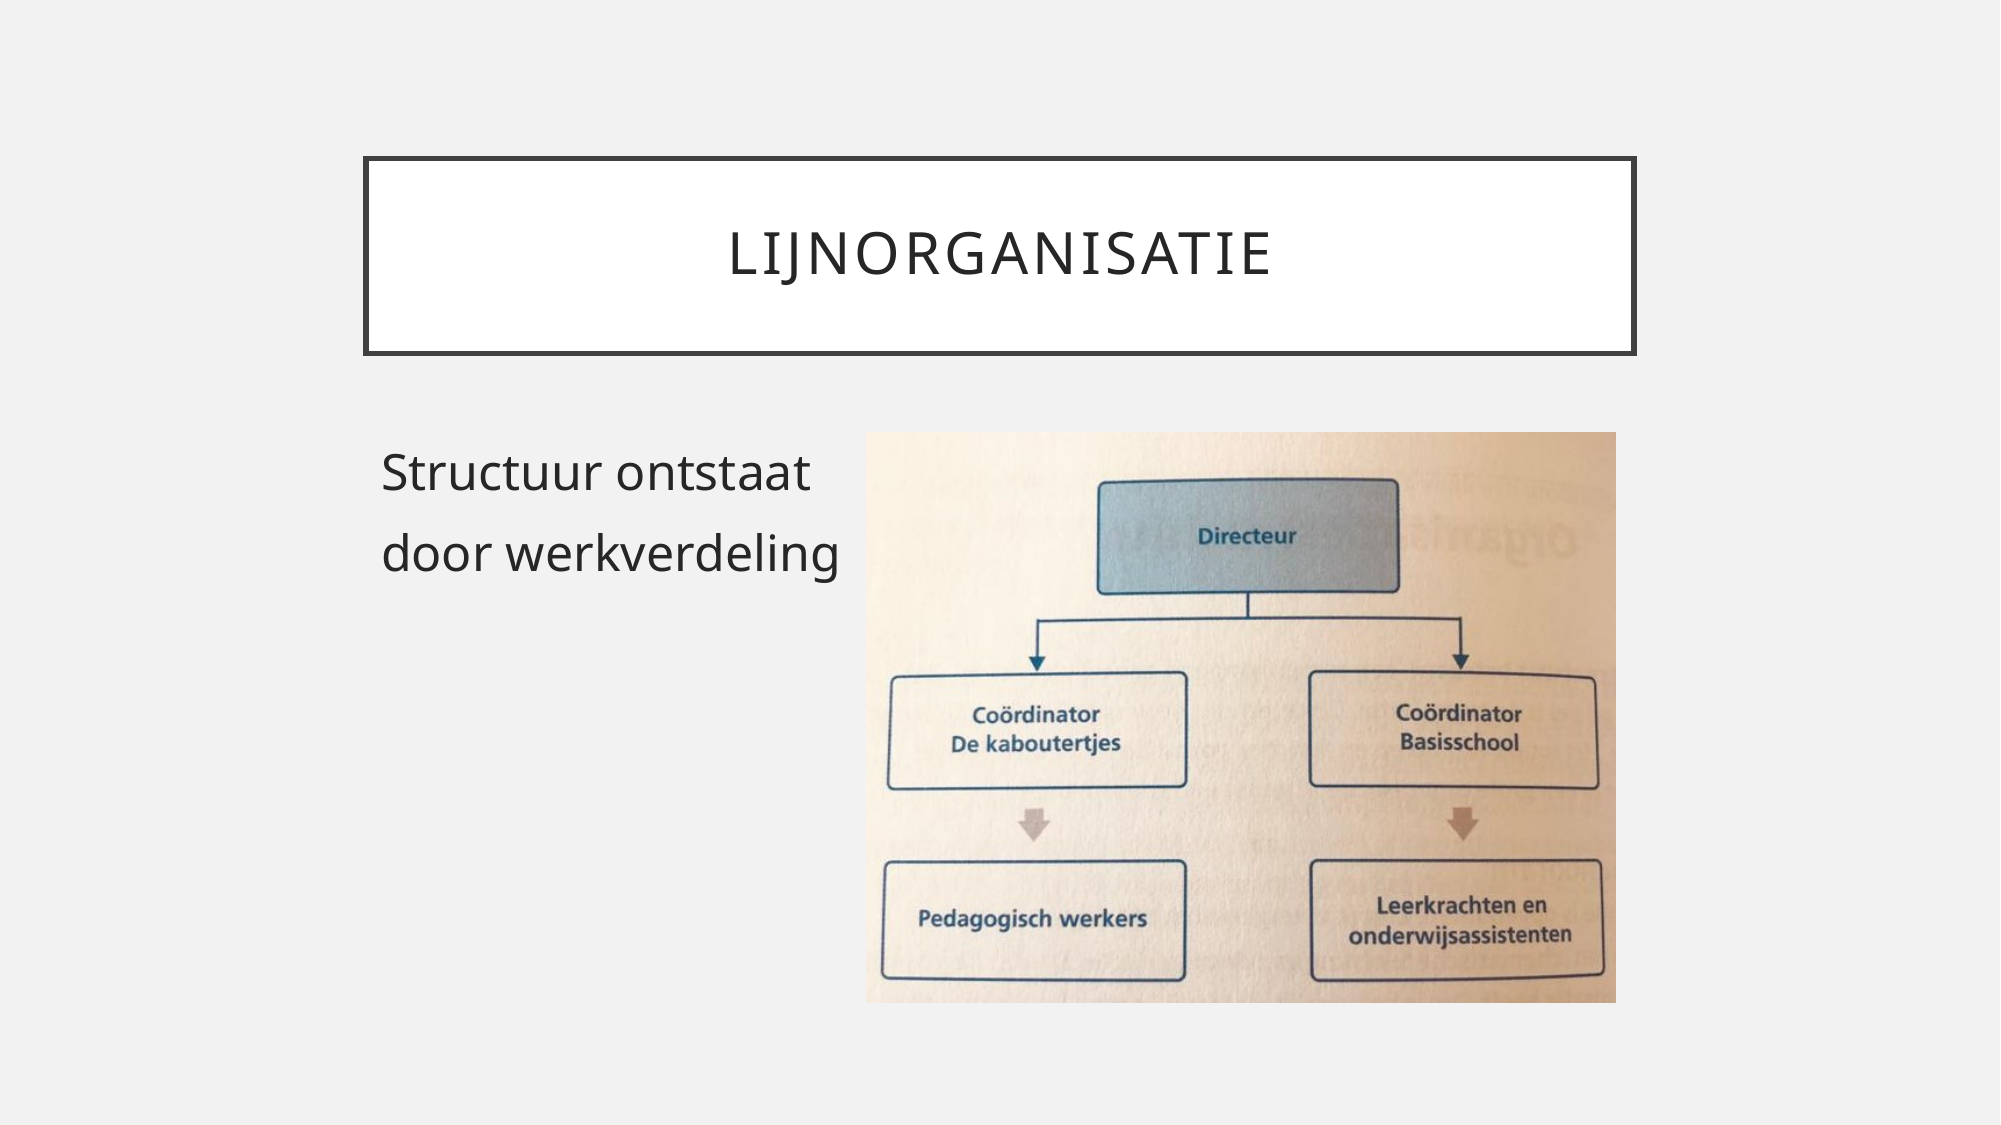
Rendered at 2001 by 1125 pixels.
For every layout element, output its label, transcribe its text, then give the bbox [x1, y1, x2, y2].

picture [866, 432, 1616, 1003]
list Structuur ontstaat door werkverdeling [366, 432, 866, 942]
title lijnorganisatie [363, 156, 1637, 356]
